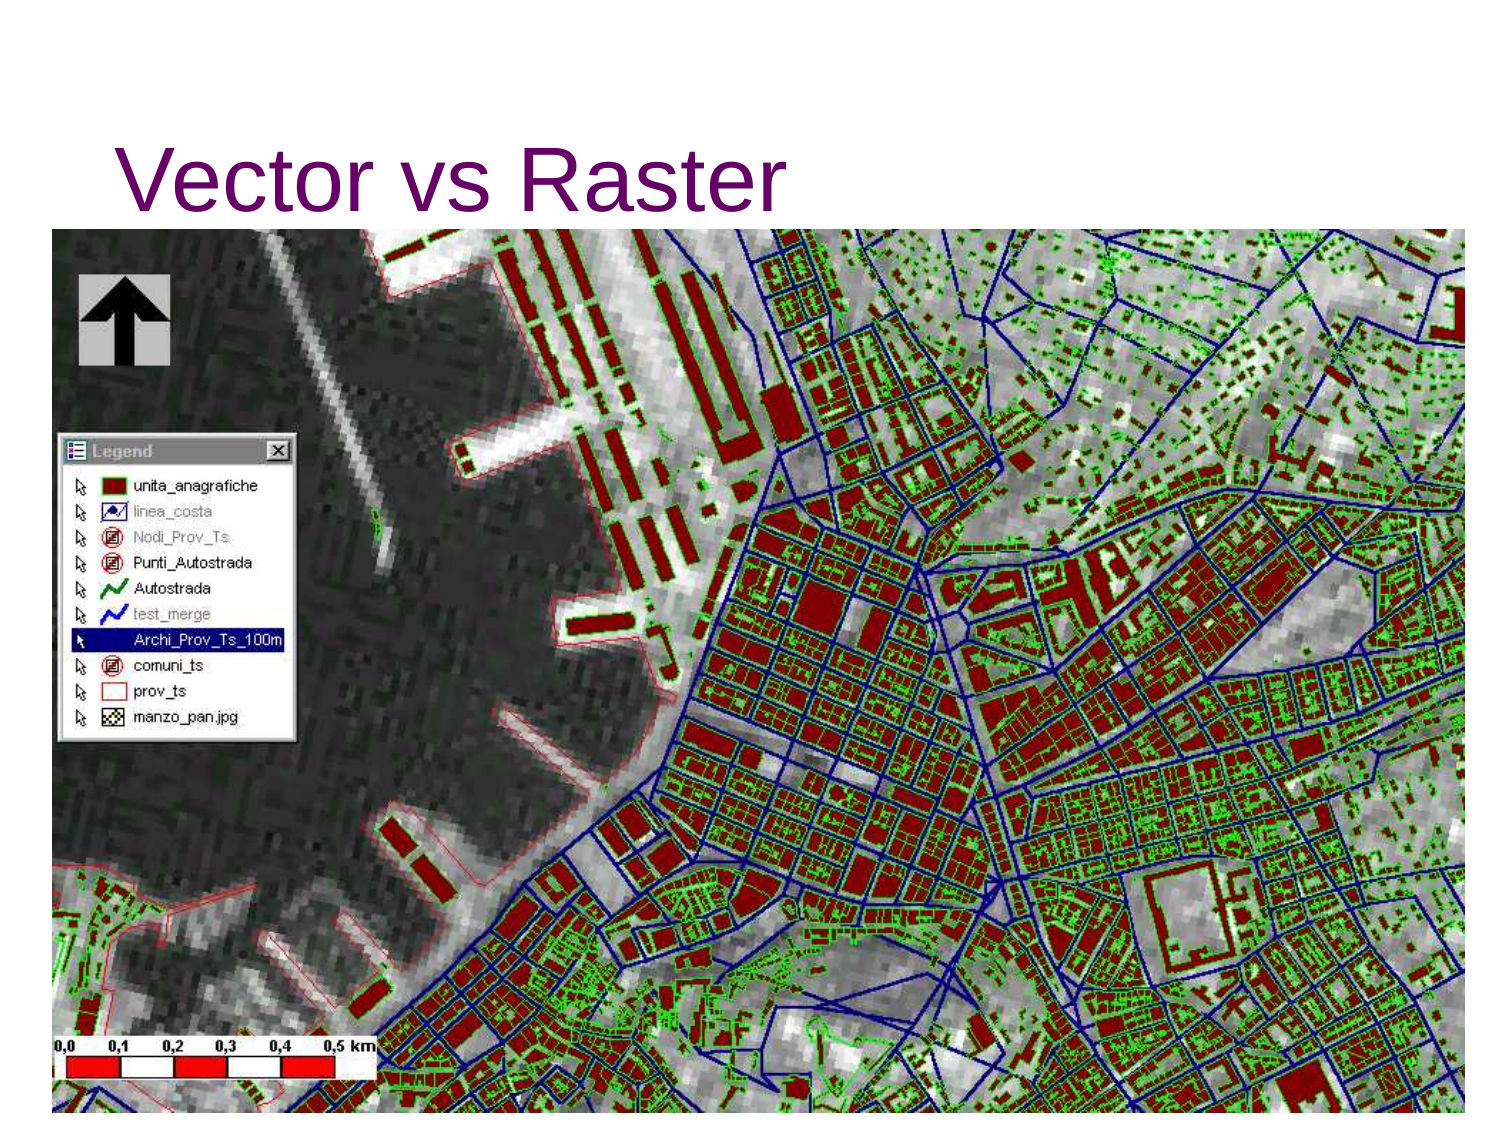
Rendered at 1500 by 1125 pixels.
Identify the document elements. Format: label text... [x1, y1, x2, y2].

title Vector vs Raster [99, 49, 1376, 227]
picture [51, 228, 1465, 1113]
